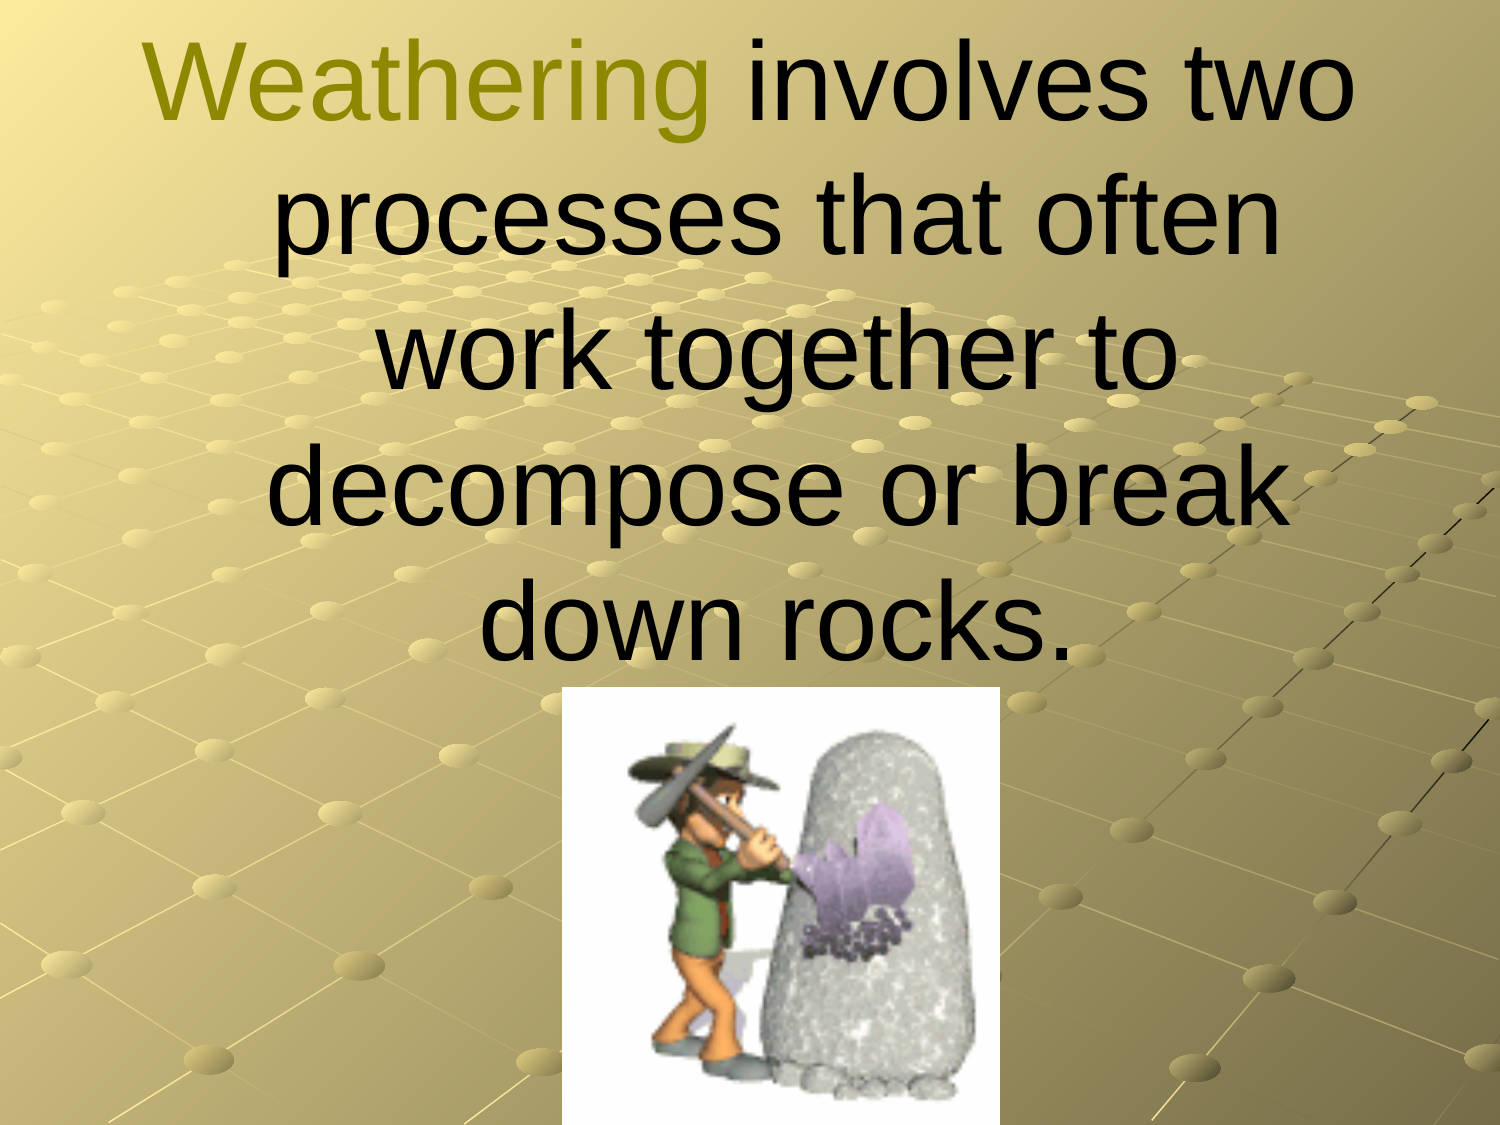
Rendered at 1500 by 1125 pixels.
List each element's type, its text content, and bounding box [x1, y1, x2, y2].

list Weathering involves two processes that often work together to decompose or break down rocks. [75, 0, 1425, 744]
picture [562, 687, 1001, 1125]
